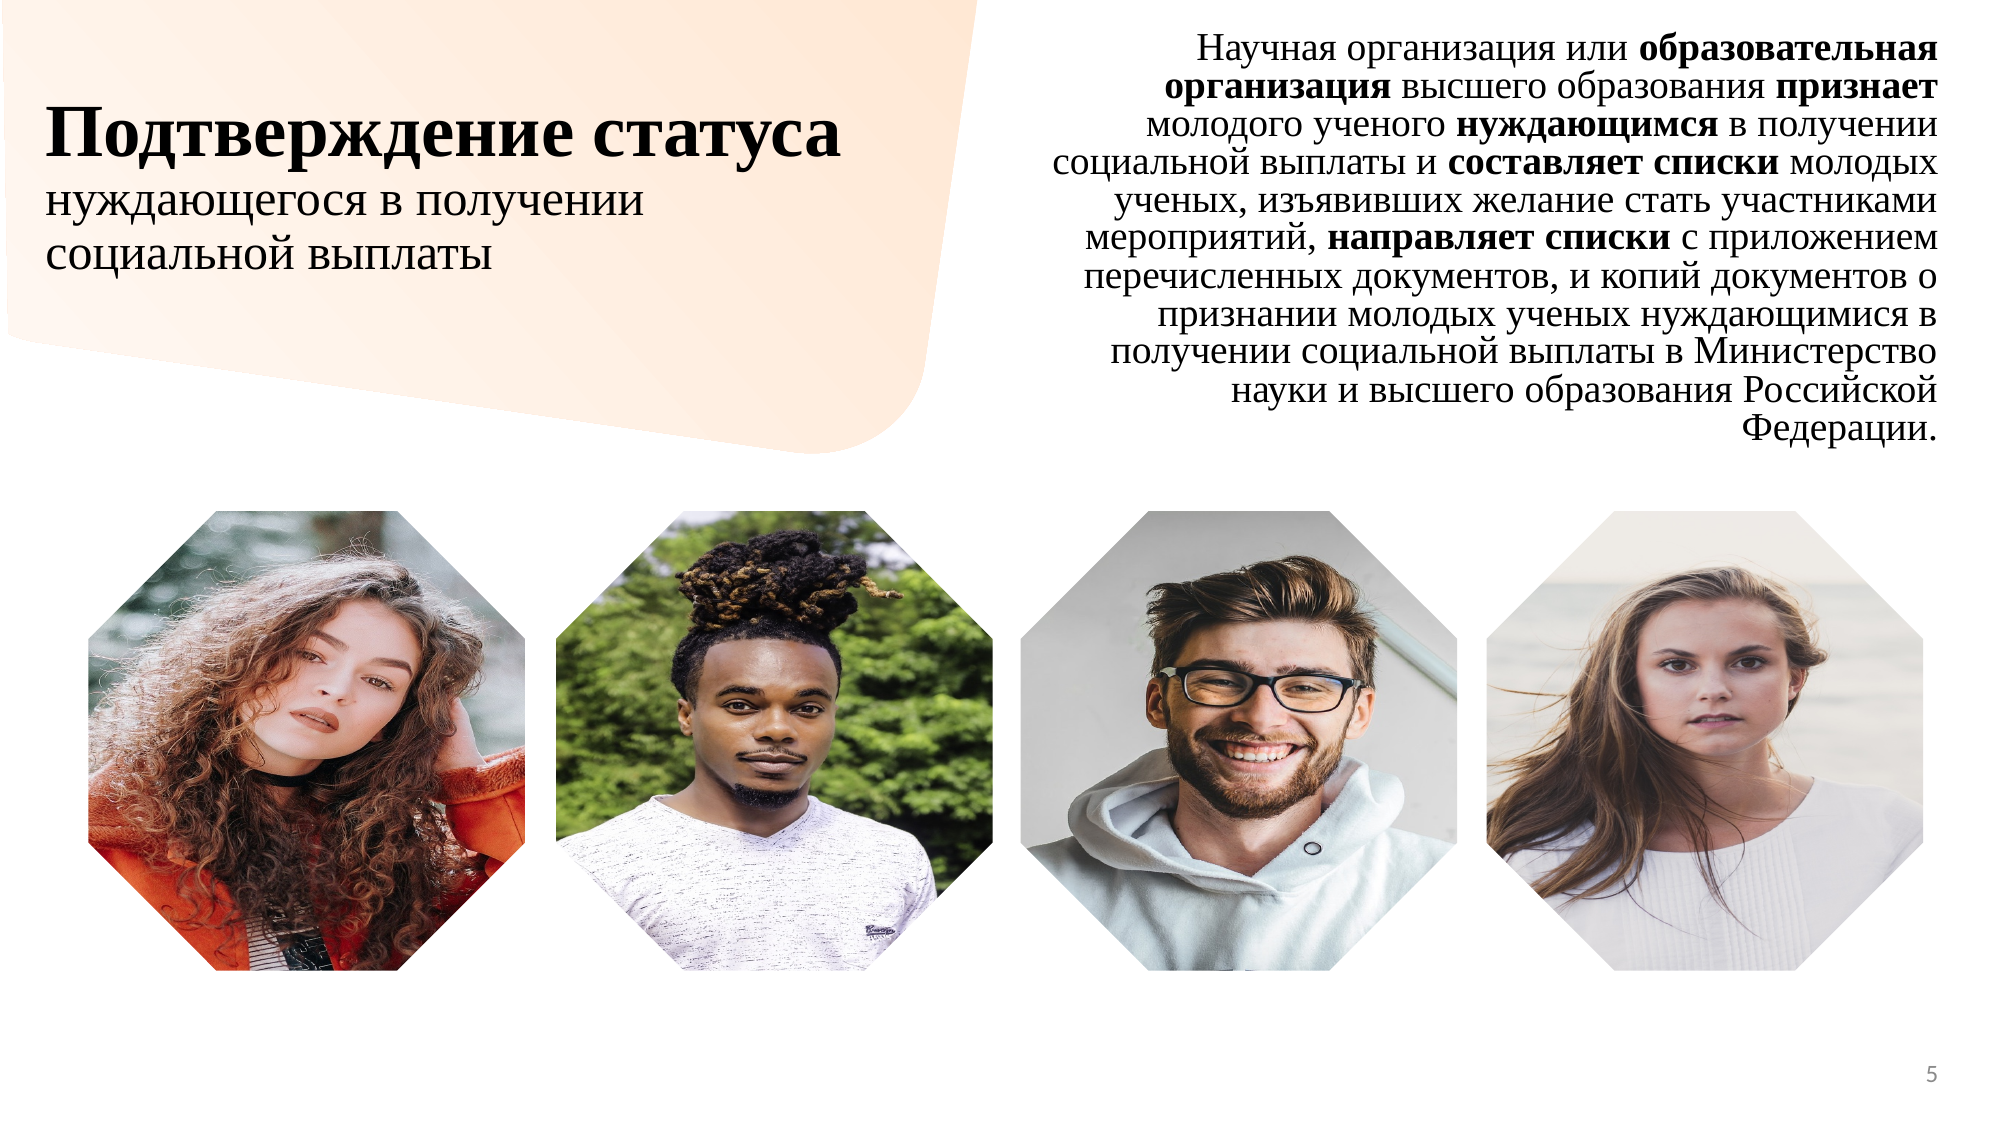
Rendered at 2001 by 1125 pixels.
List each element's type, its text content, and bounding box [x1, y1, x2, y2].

picture [555, 511, 993, 971]
title Подтверждение статуса нуждающегося в получении социальной выплаты [30, 77, 870, 295]
picture [88, 511, 525, 971]
picture [1486, 511, 1924, 971]
text_box [1, 0, 979, 455]
slide_number 5 [1852, 1042, 1954, 1103]
list Научная организация или образовательная организация высшего образования признает молодого ученого нуждающимся в получении социальной выплаты и составляет списки молодых ученых, изъявивших желание стать участниками мероприятий, направляет списки с приложением перечисленных документов, и копий документов о признании молодых ученых нуждающимися в получении социальной выплаты в Министерство науки и высшего образования Российской Федерации. [1013, 22, 1954, 465]
picture [1020, 511, 1458, 971]
